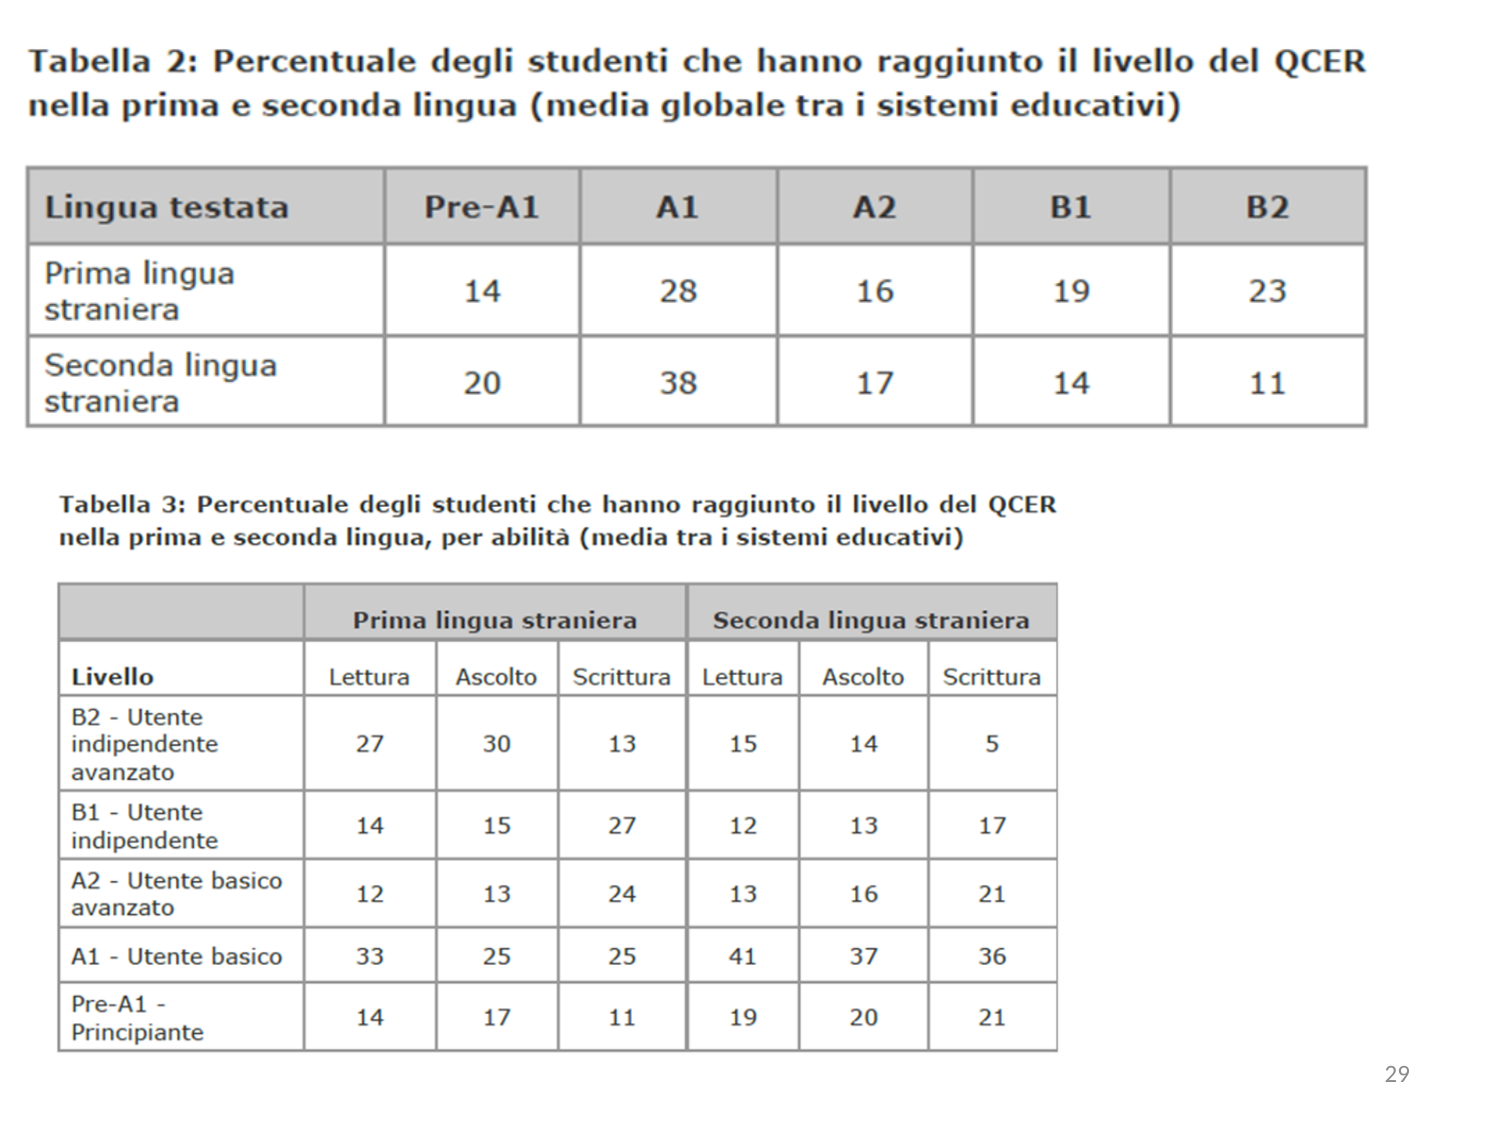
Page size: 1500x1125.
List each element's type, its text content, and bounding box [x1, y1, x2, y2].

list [0, 30, 1394, 457]
picture [41, 455, 1107, 1067]
slide_number 29 [1074, 1042, 1425, 1103]
